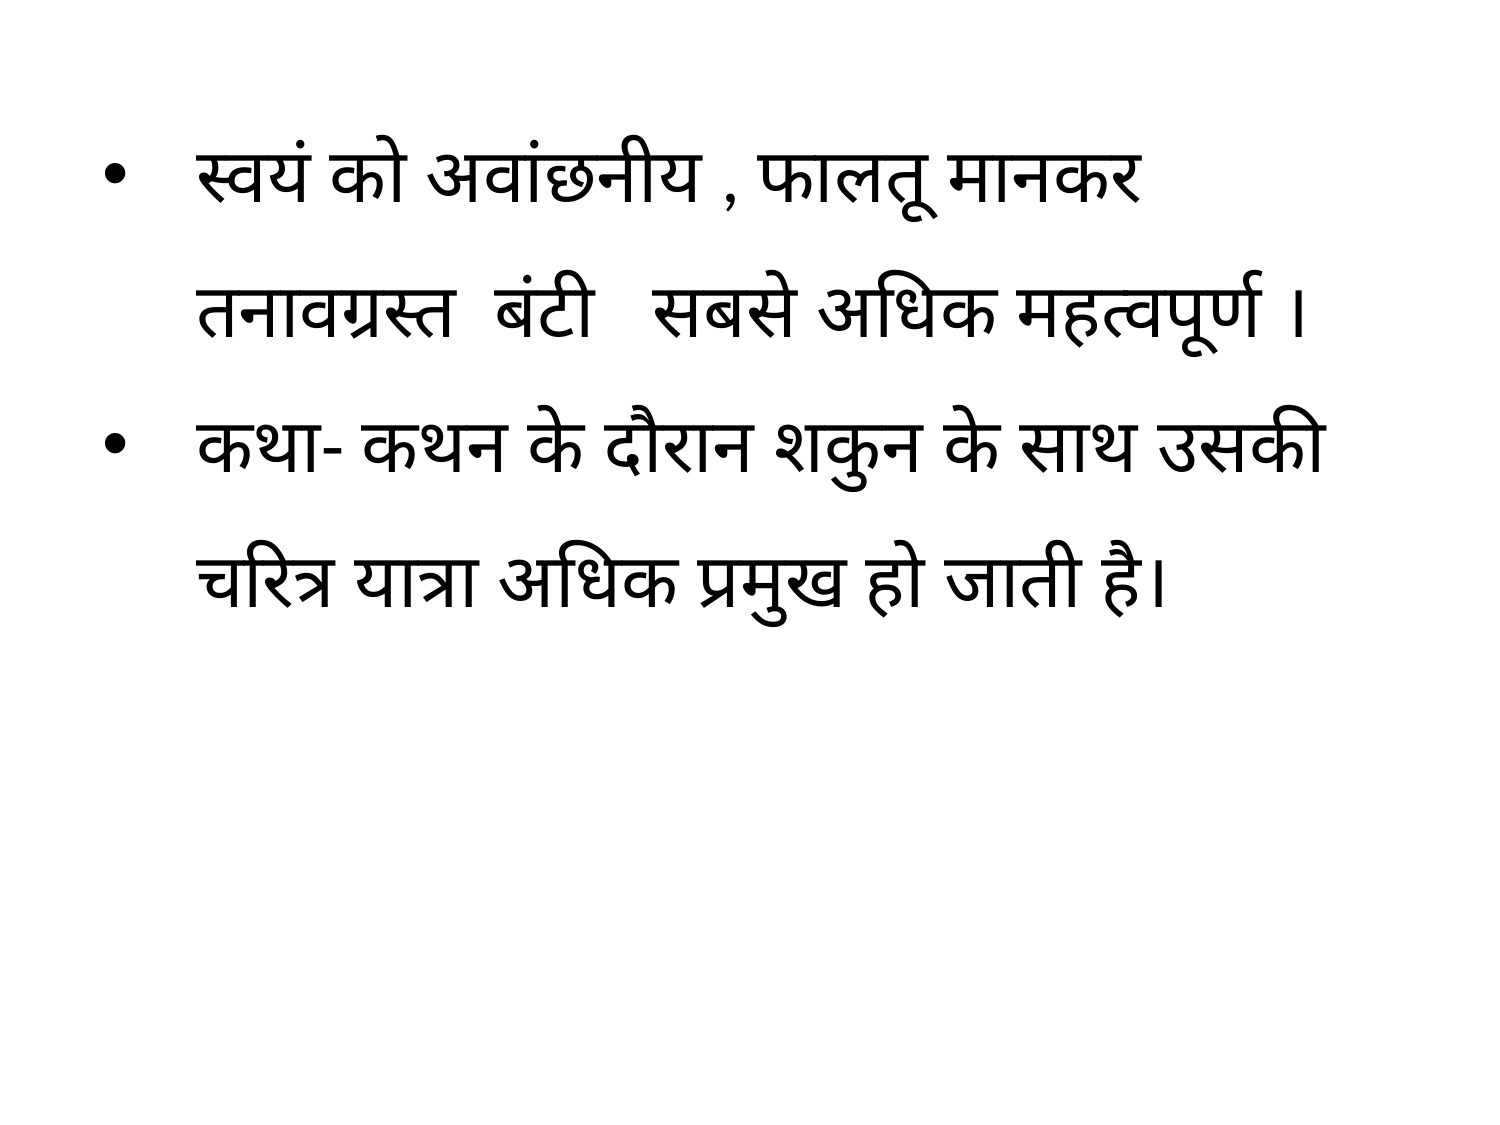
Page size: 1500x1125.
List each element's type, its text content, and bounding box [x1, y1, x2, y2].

text_box स्वयं को अवांछनीय , फालतू मानकर तनावग्रस्त बंटी सबसे अधिक महत्वपूर्ण । कथा- कथन के दौरान शकुन के साथ उसकी चरित्र यात्रा अधिक प्रमुख हो जाती है। [87, 74, 1388, 765]
